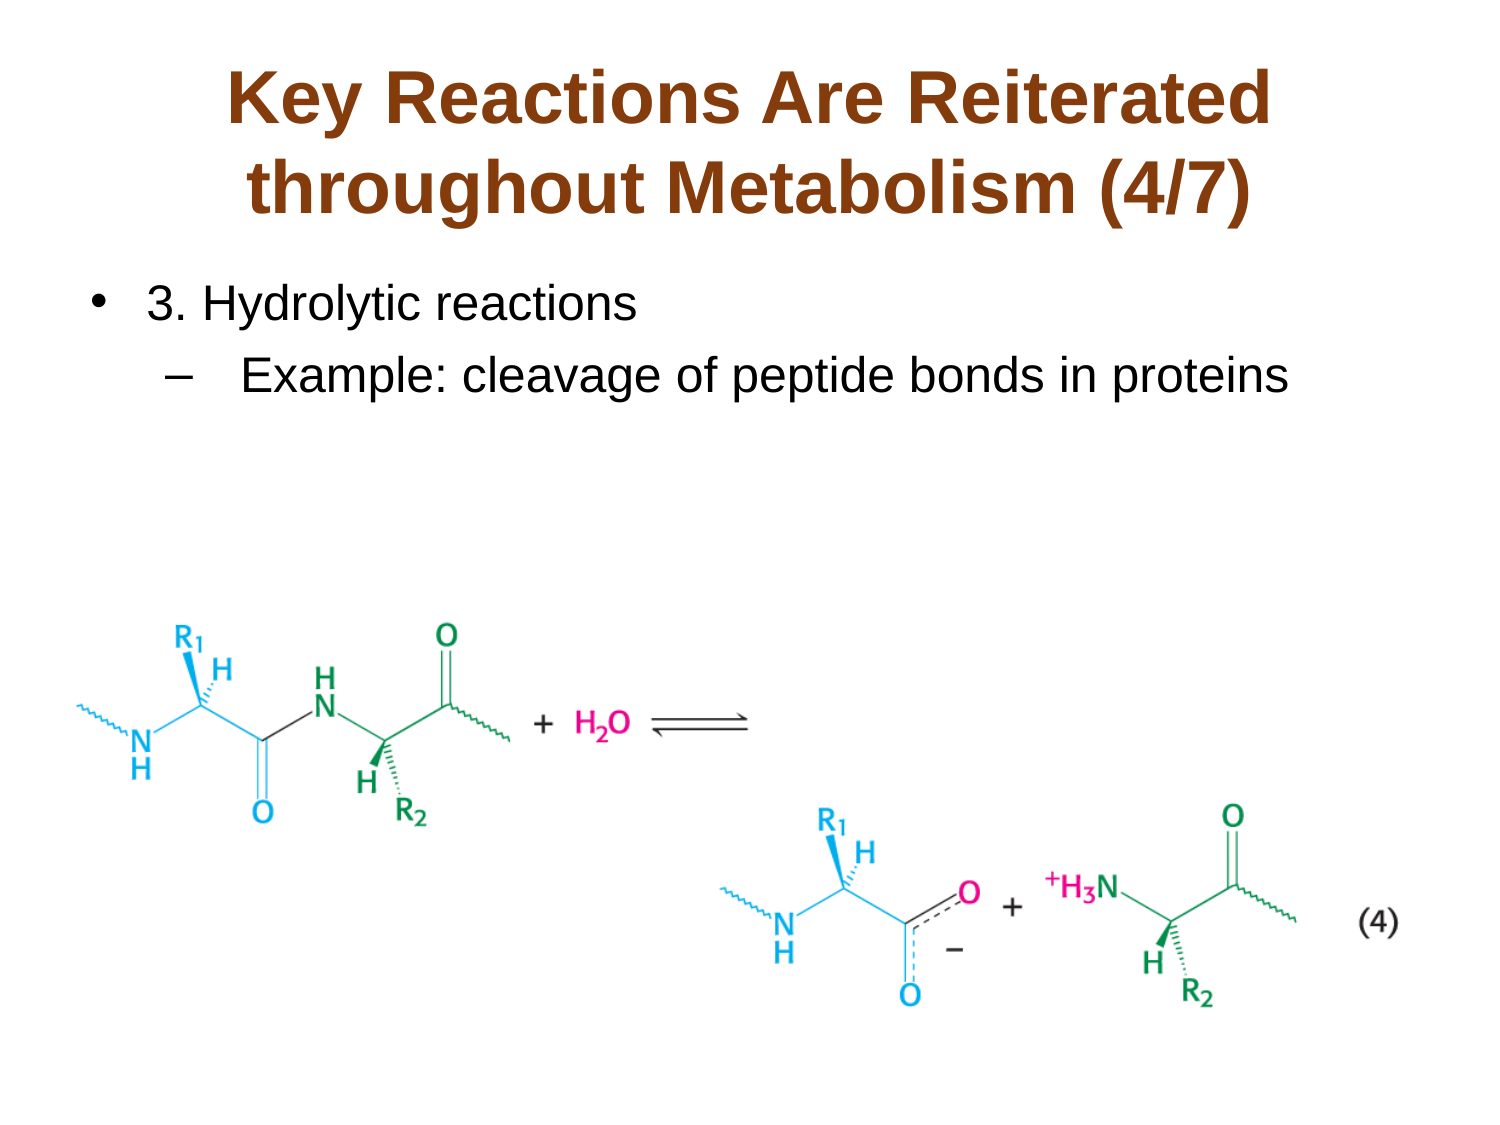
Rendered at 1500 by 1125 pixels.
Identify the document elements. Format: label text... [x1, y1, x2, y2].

picture [72, 618, 1405, 1012]
title Key Reactions Are Reiterated throughout Metabolism (4/7) [75, 45, 1425, 233]
list 3. Hydrolytic reactions Example: cleavage of peptide bonds in proteins [75, 262, 1425, 469]
